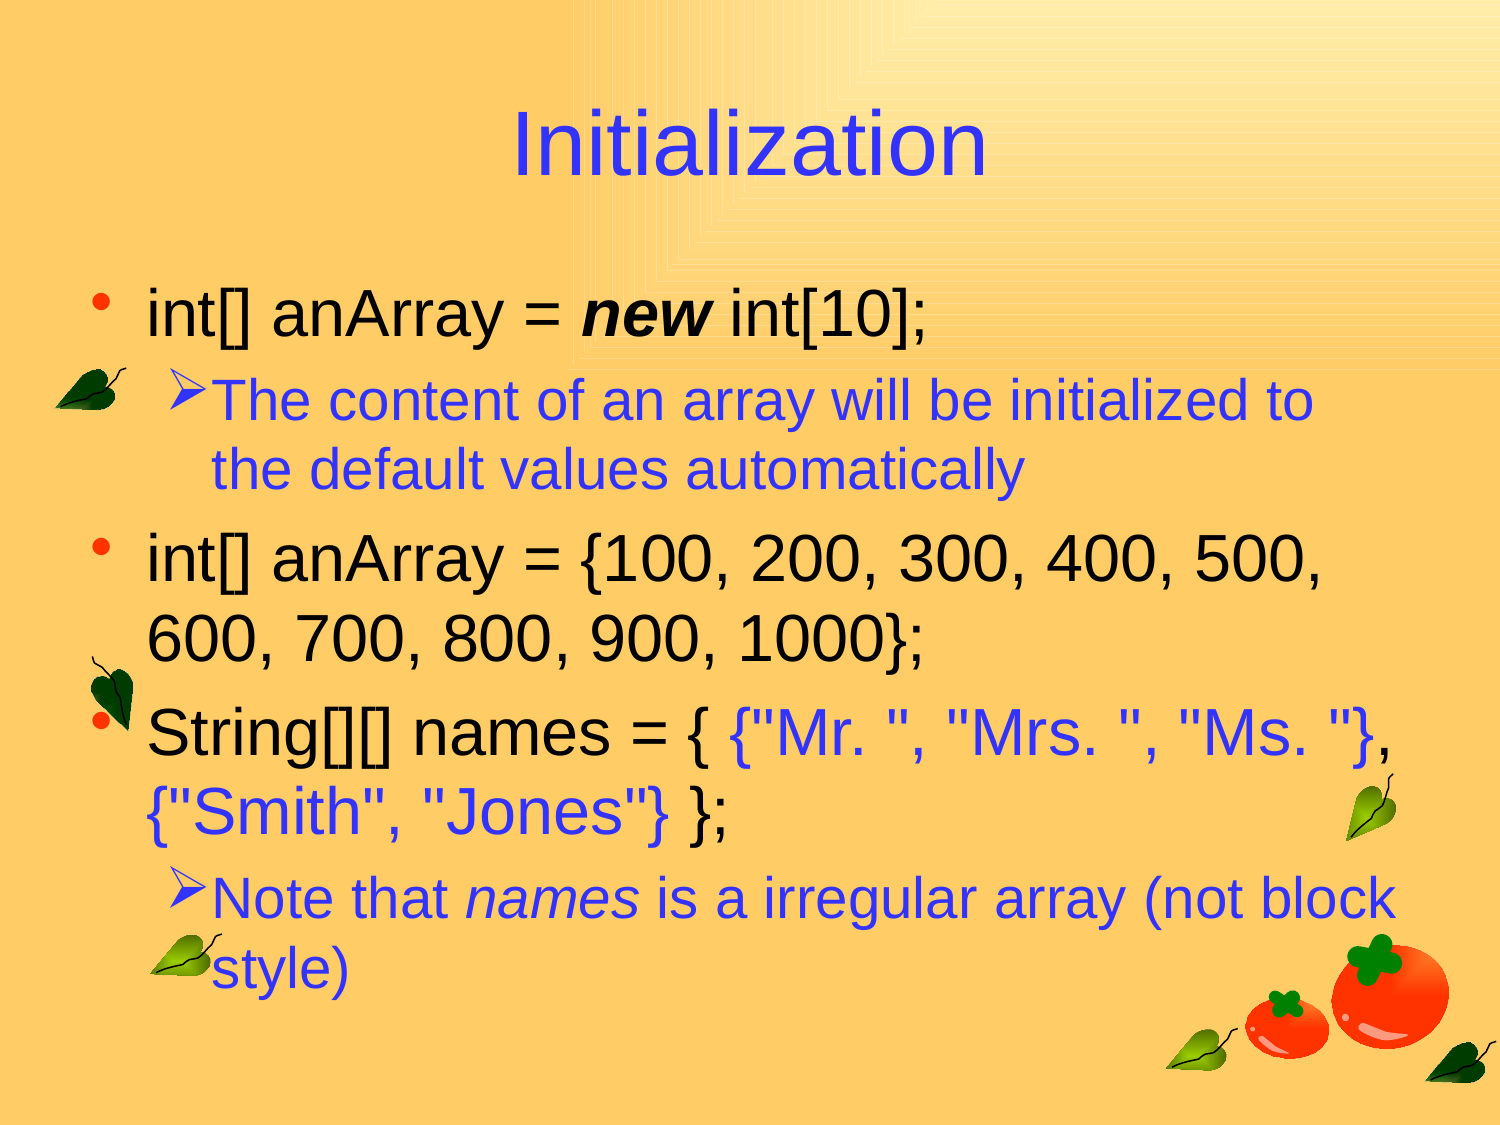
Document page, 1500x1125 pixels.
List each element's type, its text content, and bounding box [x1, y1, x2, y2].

list int[] anArray = new int[10]; The content of an array will be initialized to the default values automatically int[] anArray = {100, 200, 300, 400, 500, 600, 700, 800, 900, 1000}; String[][] names = { {"Mr. ", "Mrs. ", "Ms. "}, {"Smith", "Jones"} }; Note that names is a irregular array (not block style) [74, 262, 1426, 1006]
title Initialization [74, 44, 1426, 233]
